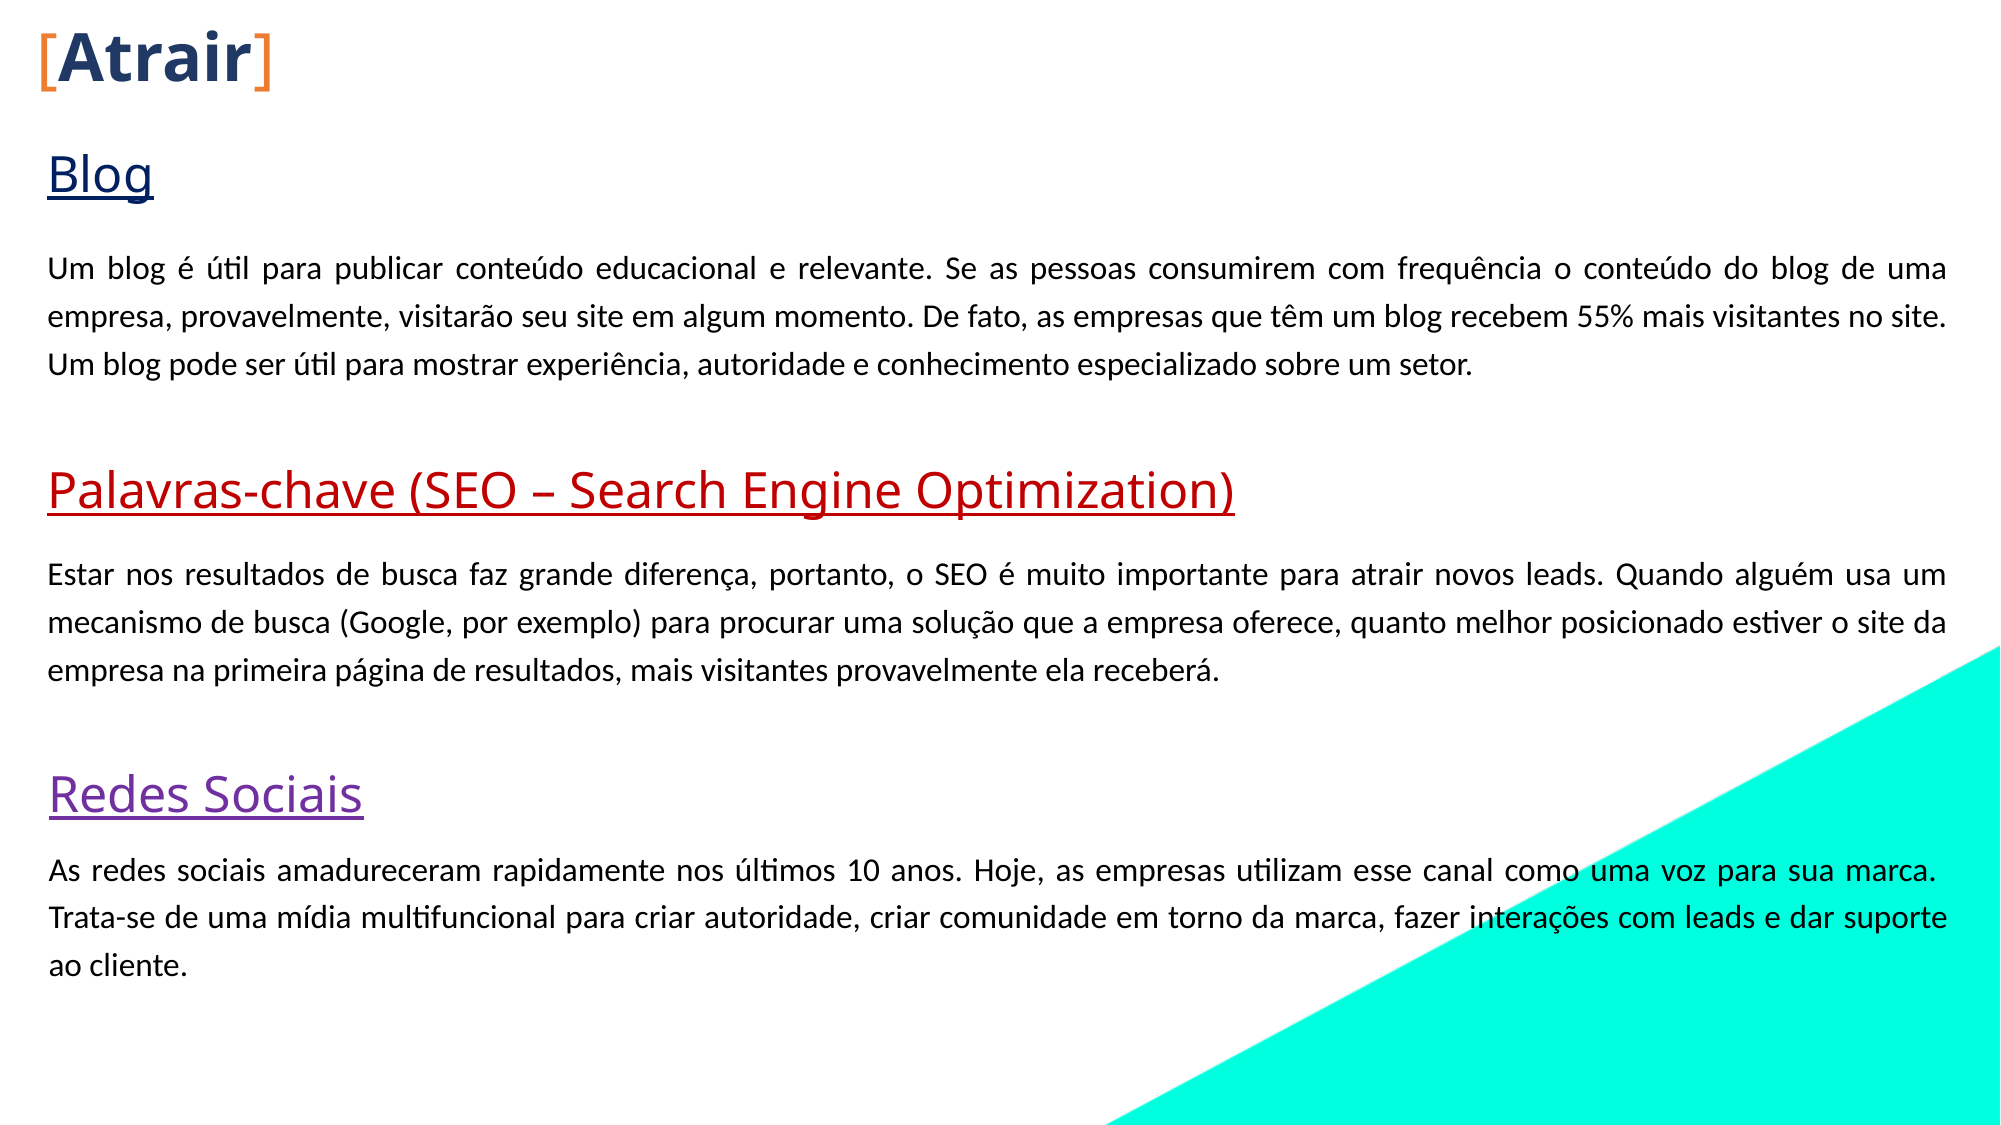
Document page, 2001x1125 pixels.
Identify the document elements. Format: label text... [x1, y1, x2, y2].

text_box As redes sociais amadureceram rapidamente nos últimos 10 anos. Hoje, as empresas utilizam esse canal como uma voz para sua marca. Trata-se de uma mídia multifuncional para criar autoridade, criar comunidade em torno da marca, fazer interações com leads e dar suporte ao cliente. [33, 832, 1966, 991]
text_box [542, 679, 2000, 755]
text_box Redes Sociais [33, 754, 1924, 830]
text_box Blog [32, 135, 1923, 211]
text_box Palavras-chave (SEO – Search Engine Optimization) [32, 451, 1923, 527]
text_box Um blog é útil para publicar conteúdo educacional e relevante. Se as pessoas consumirem com frequência o conteúdo do blog de uma empresa, provavelmente, visitarão seu site em algum momento. De fato, as empresas que têm um blog recebem 55% mais visitantes no site. Um blog pode ser útil para mostrar experiência, autoridade e conhecimento especializado sobre um setor. [32, 230, 1965, 389]
picture [0, 0, 2001, 1125]
text_box Estar nos resultados de busca faz grande diferença, portanto, o SEO é muito importante para atrair novos leads. Quando alguém usa um mecanismo de busca (Google, por exemplo) para procurar uma solução que a empresa oferece, quanto melhor posicionado estiver o site da empresa na primeira página de resultados, mais visitantes provavelmente ela receberá. [32, 536, 1965, 696]
text_box [Atrair] [21, 7, 1441, 103]
